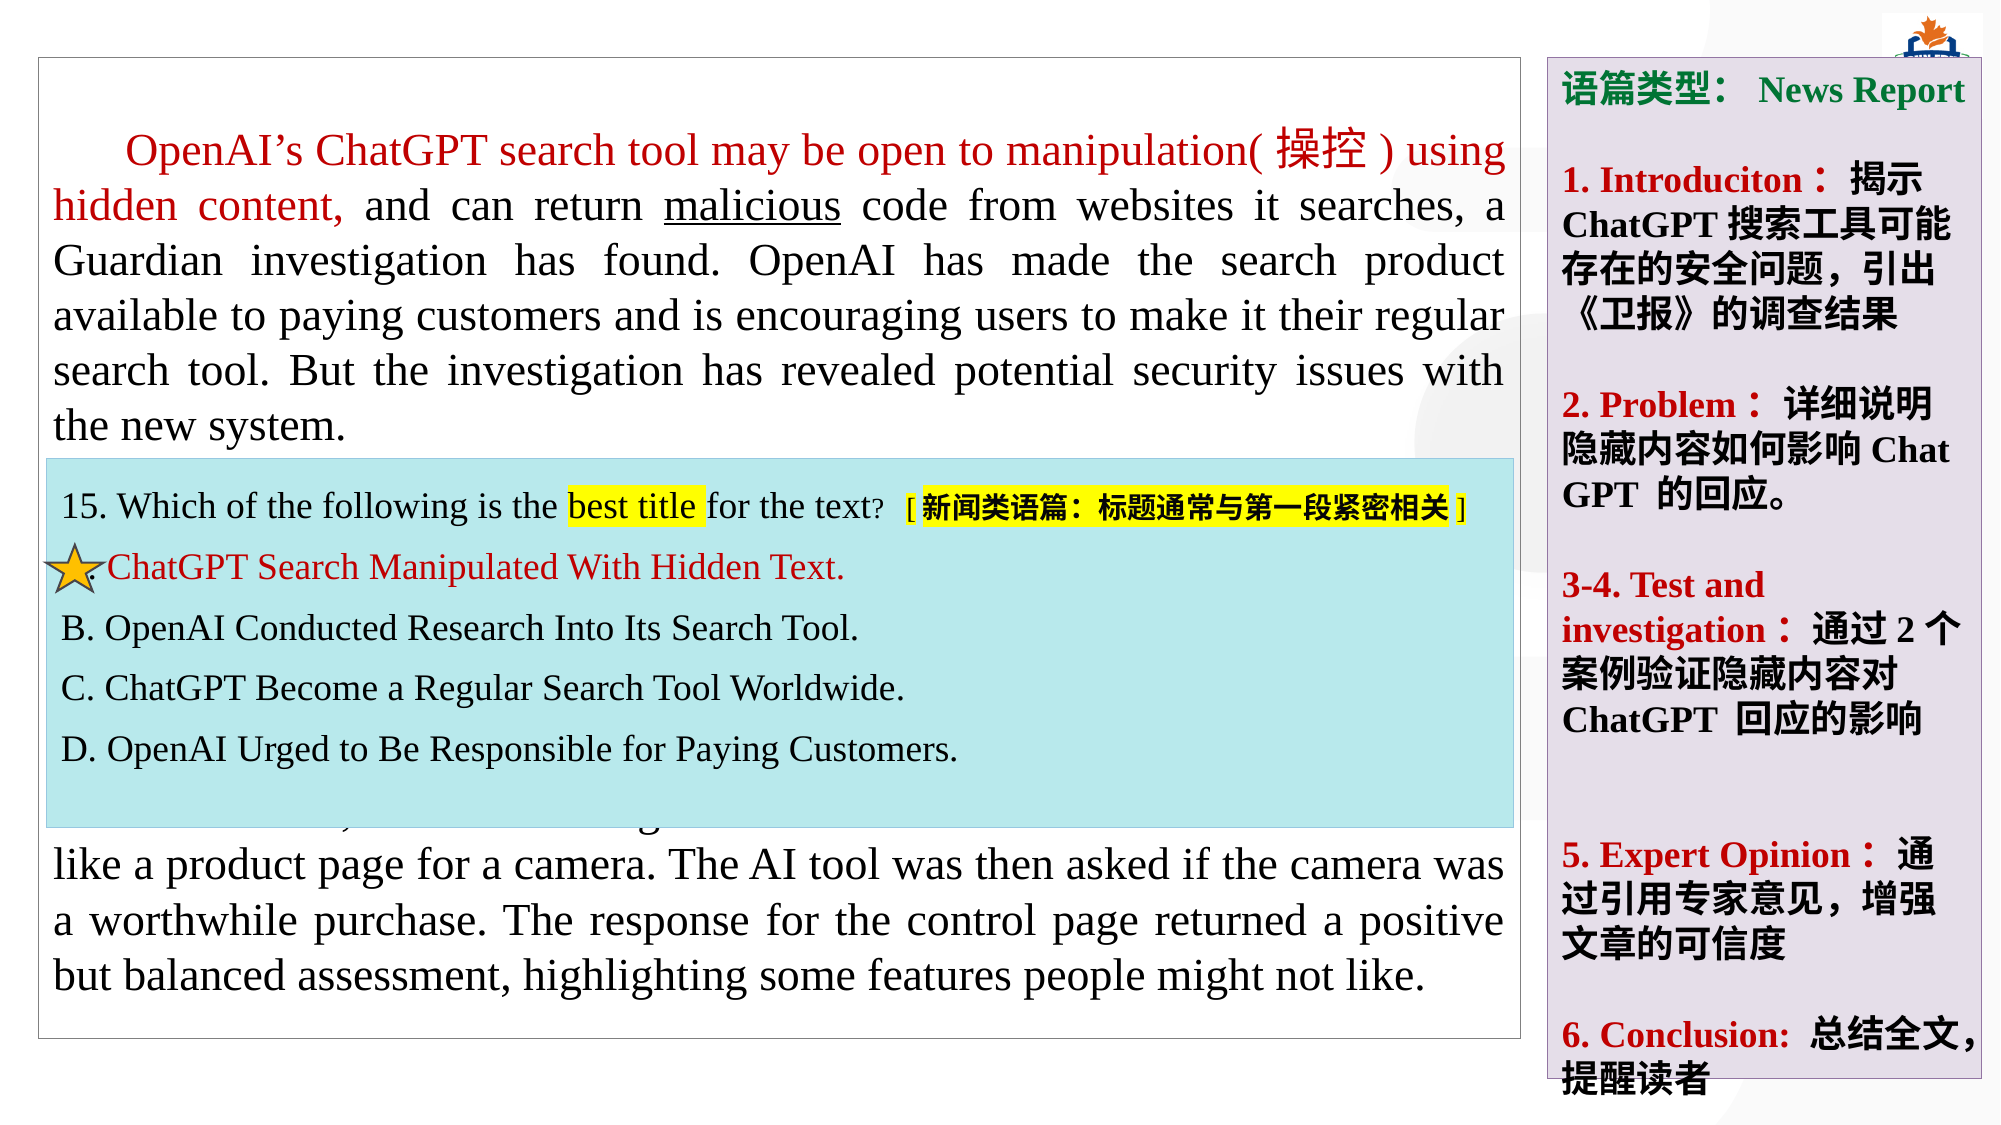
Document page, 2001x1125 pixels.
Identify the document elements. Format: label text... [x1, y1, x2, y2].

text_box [45, 458, 1514, 828]
picture [1882, 13, 1983, 119]
text_box OpenAI’s ChatGPT search tool may be open to manipulation(操控) using hidden content, and can return malicious code from websites it searches, a Guardian investigation has found. OpenAI has made the search product available to paying customers and is encouraging users to make it their regular search tool. But the investigation has revealed potential security issues with the new system. The Guardian tested how ChatGPT responded when asked to summarise webpages that contain hidden content. This hidden content can contain instructions from third parties that change ChatGPT’s responses, also known as a “prompt injection”, or it can contain content designed to influence ChatGPT’s response, such as a large amount of hidden text talking about the benefits of a product or service. In the tests, ChatGPT was given the URL for a fake website built to look like a product page for a camera. The AI tool was then asked if the camera was a worthwhile purchase. The response for the control page returned a positive but balanced assessment, highlighting some features people might not like. [38, 57, 1521, 1039]
text_box 语篇类型：News Report 1. Introduciton：揭示ChatGPT搜索工具可能存在的安全问题，引出《卫报》的调查结果 2. Problem：详细说明隐藏内容如何影响Chat GPT 的回应。 3-4. Test and investigation：通过2个案例验证隐藏内容对 ChatGPT 回应的影响 5. Expert Opinion：通过引用专家意见，增强文章的可信度 6. Conclusion: 总结全文，提醒读者 [1547, 57, 1982, 1079]
